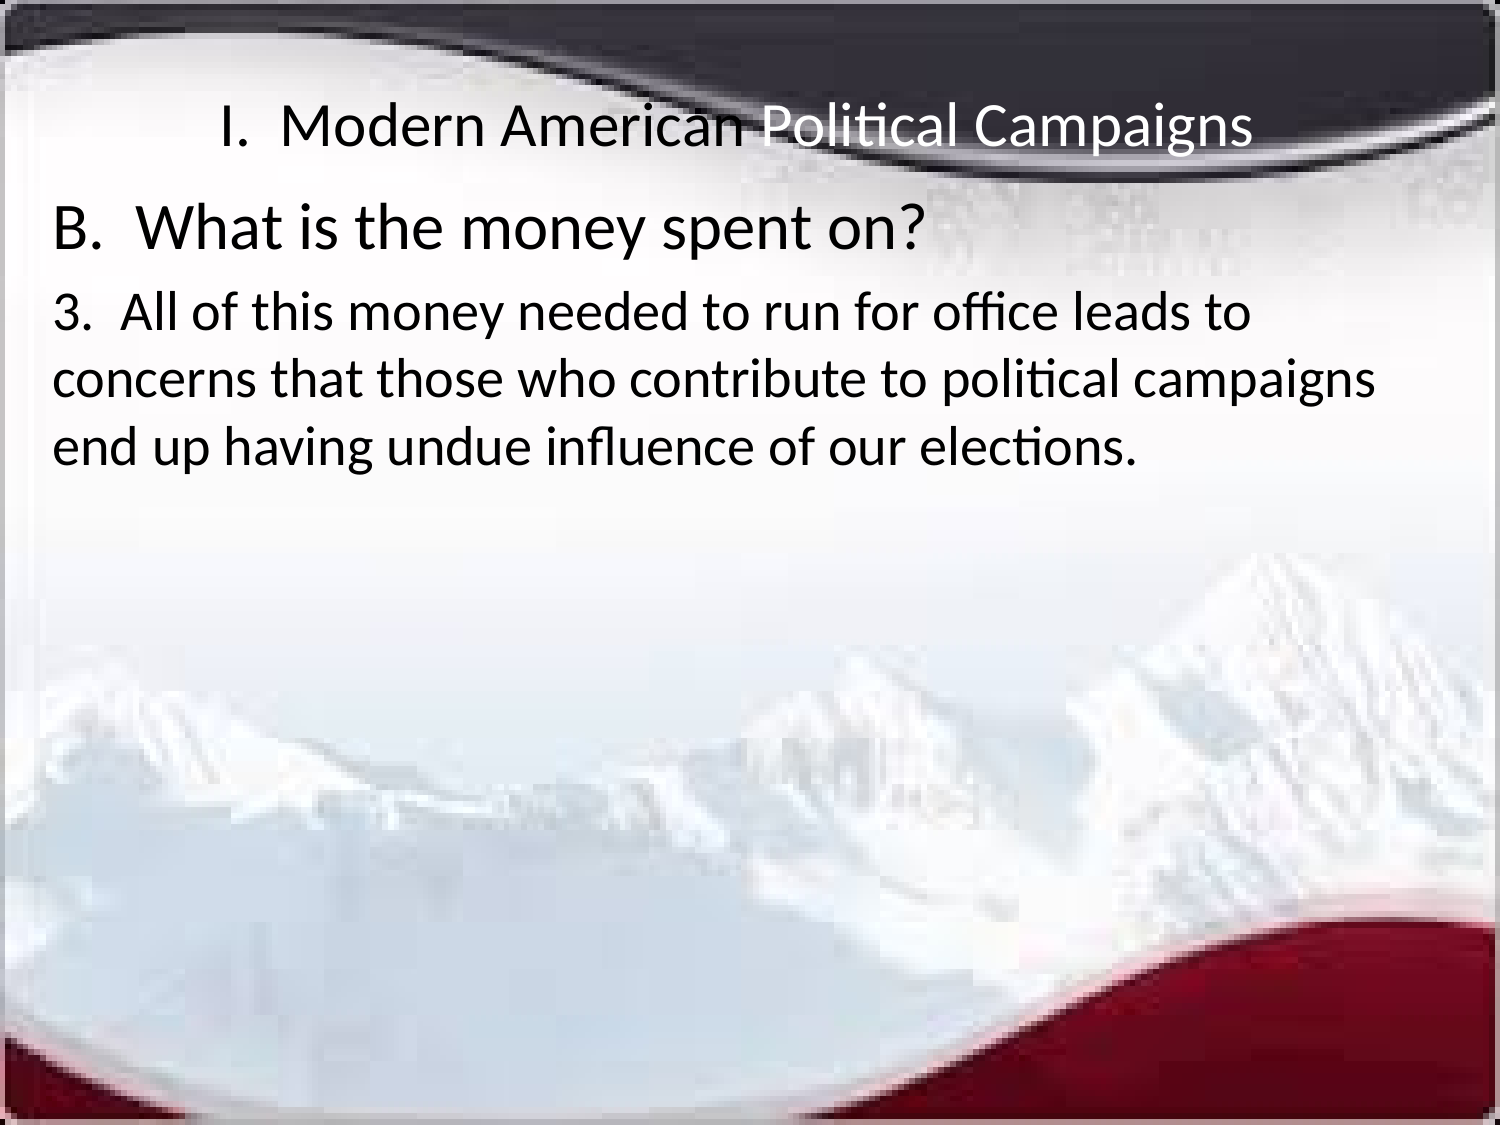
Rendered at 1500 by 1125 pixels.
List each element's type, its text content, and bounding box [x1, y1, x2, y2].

list B. What is the money spent on? 3. All of this money needed to run for office leads to concerns that those who contribute to political campaigns end up having undue influence of our elections. [37, 174, 1438, 1075]
title I. Modern American Political Campaigns [0, 75, 1494, 168]
picture [0, 0, 1500, 1125]
